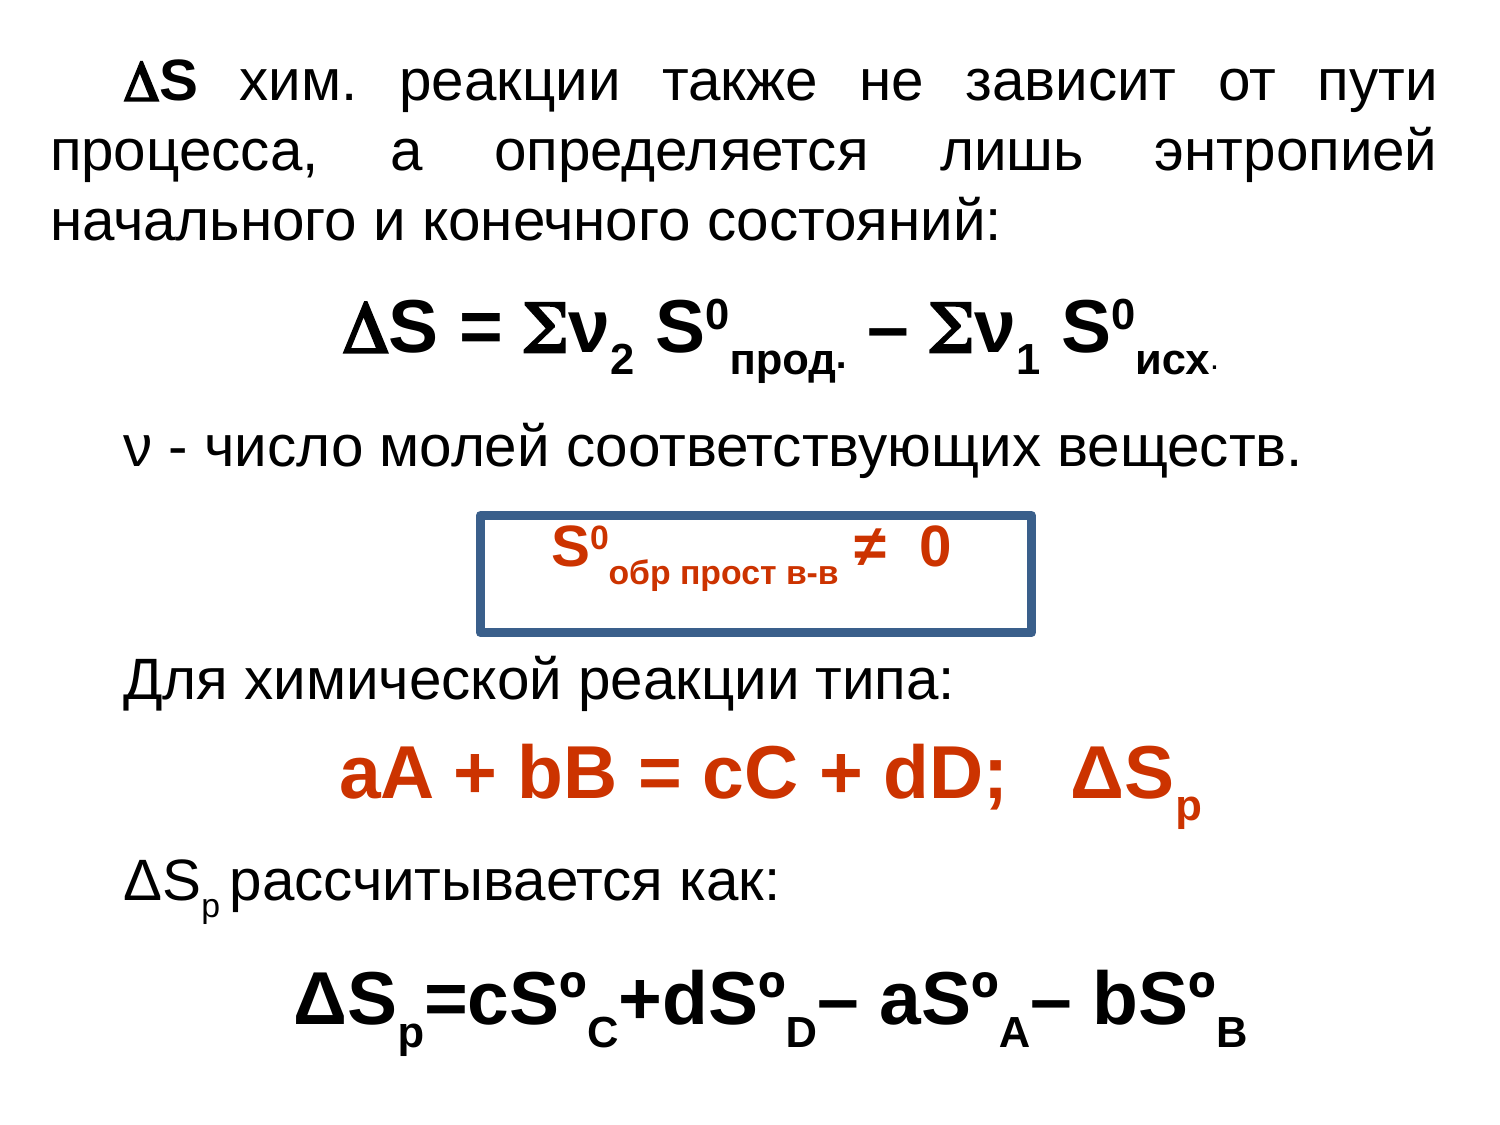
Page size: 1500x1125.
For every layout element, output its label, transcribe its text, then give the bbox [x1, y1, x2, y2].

text_box S хим. реакции также не зависит от пути процесса, а определяется лишь энтропией начального и конечного состояний: S = ν2 S0прод. – ν1 S0исх. ν - число молей соответствующих веществ. S0обр прост в-в ≠ 0 Для химической реакции типа: aA + bB = cC + dD; ΔSр ΔSр рассчитывается как: ΔSр=cSºC+dSºD– aSºΑ– bSºB [35, 34, 1454, 1064]
text_box [478, 513, 1033, 635]
